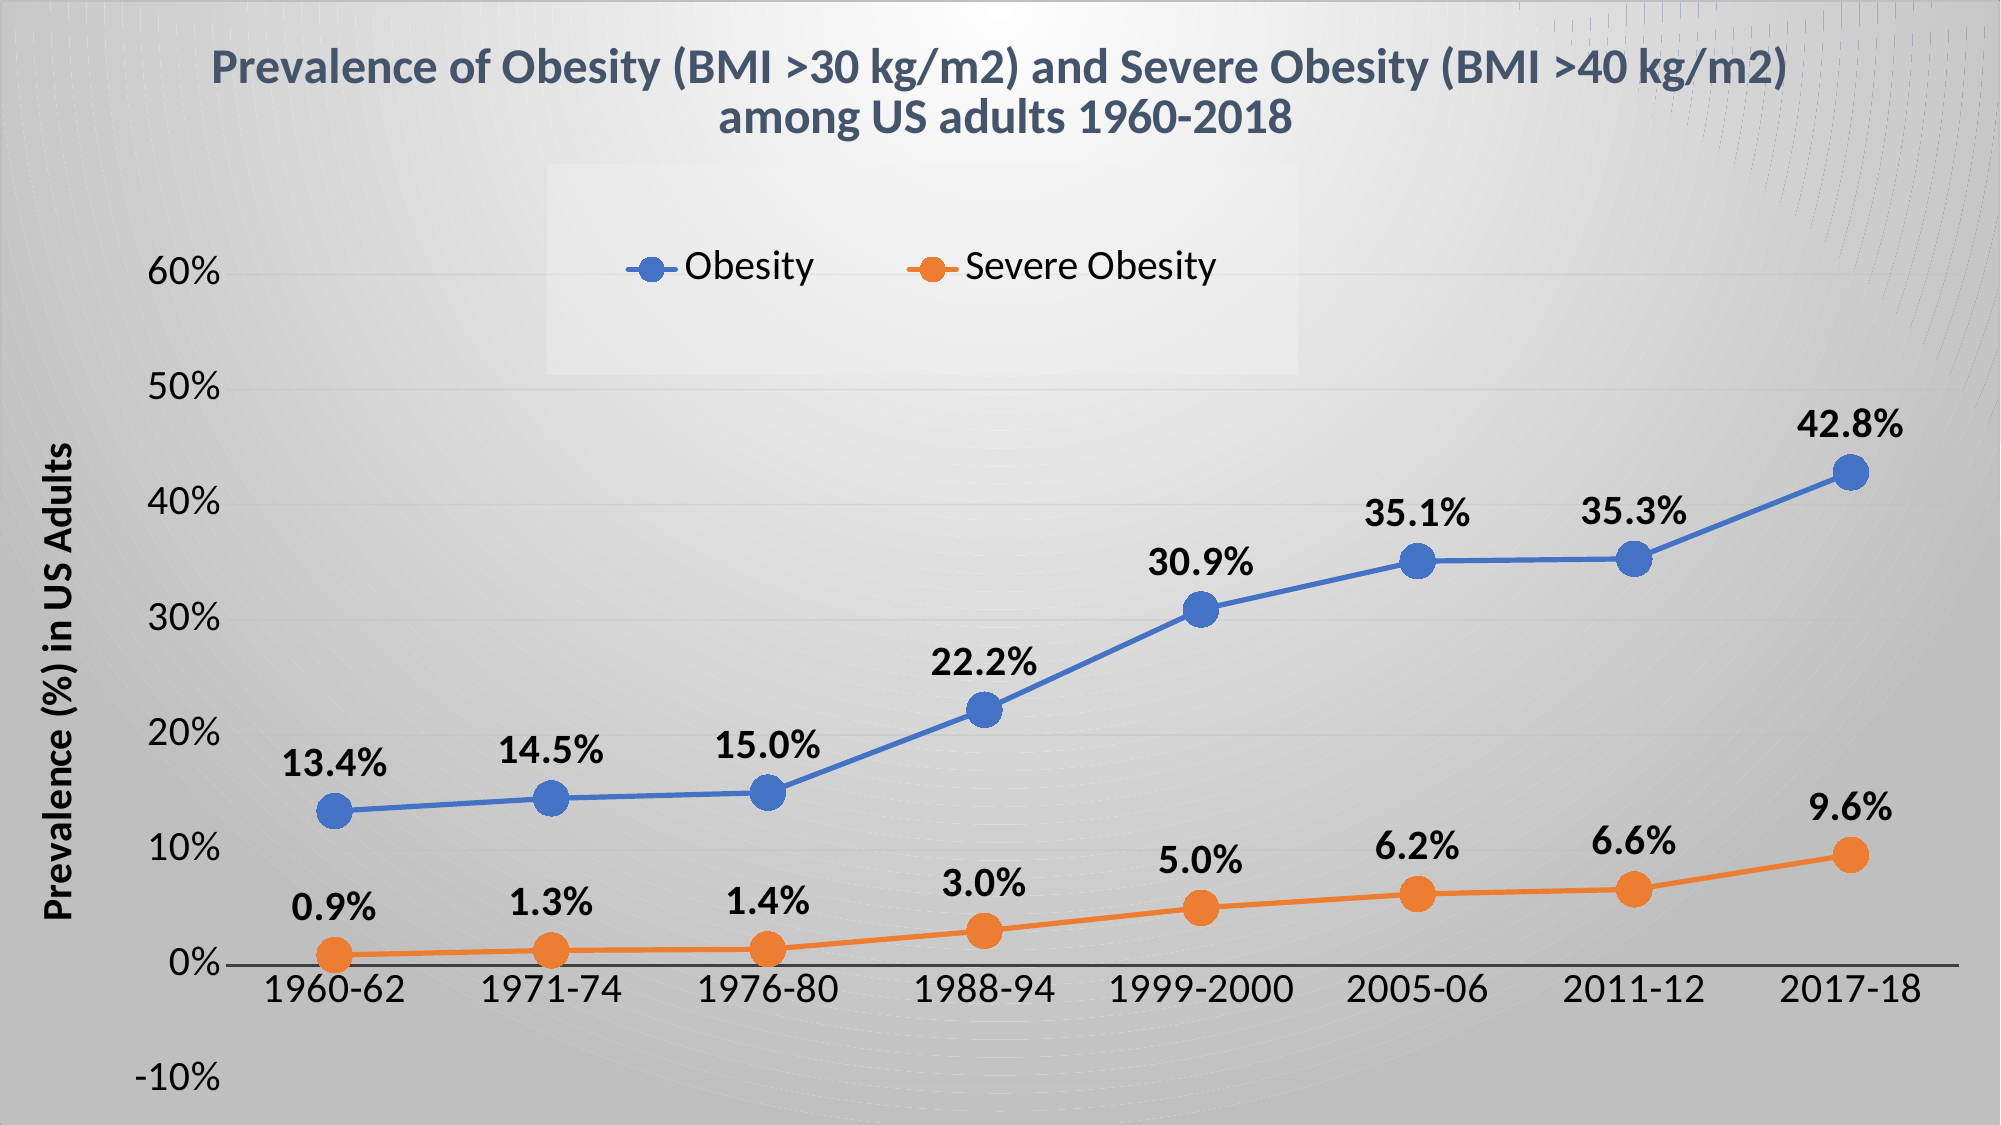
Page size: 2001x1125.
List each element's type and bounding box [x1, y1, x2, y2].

chart [0, 0, 2000, 1125]
